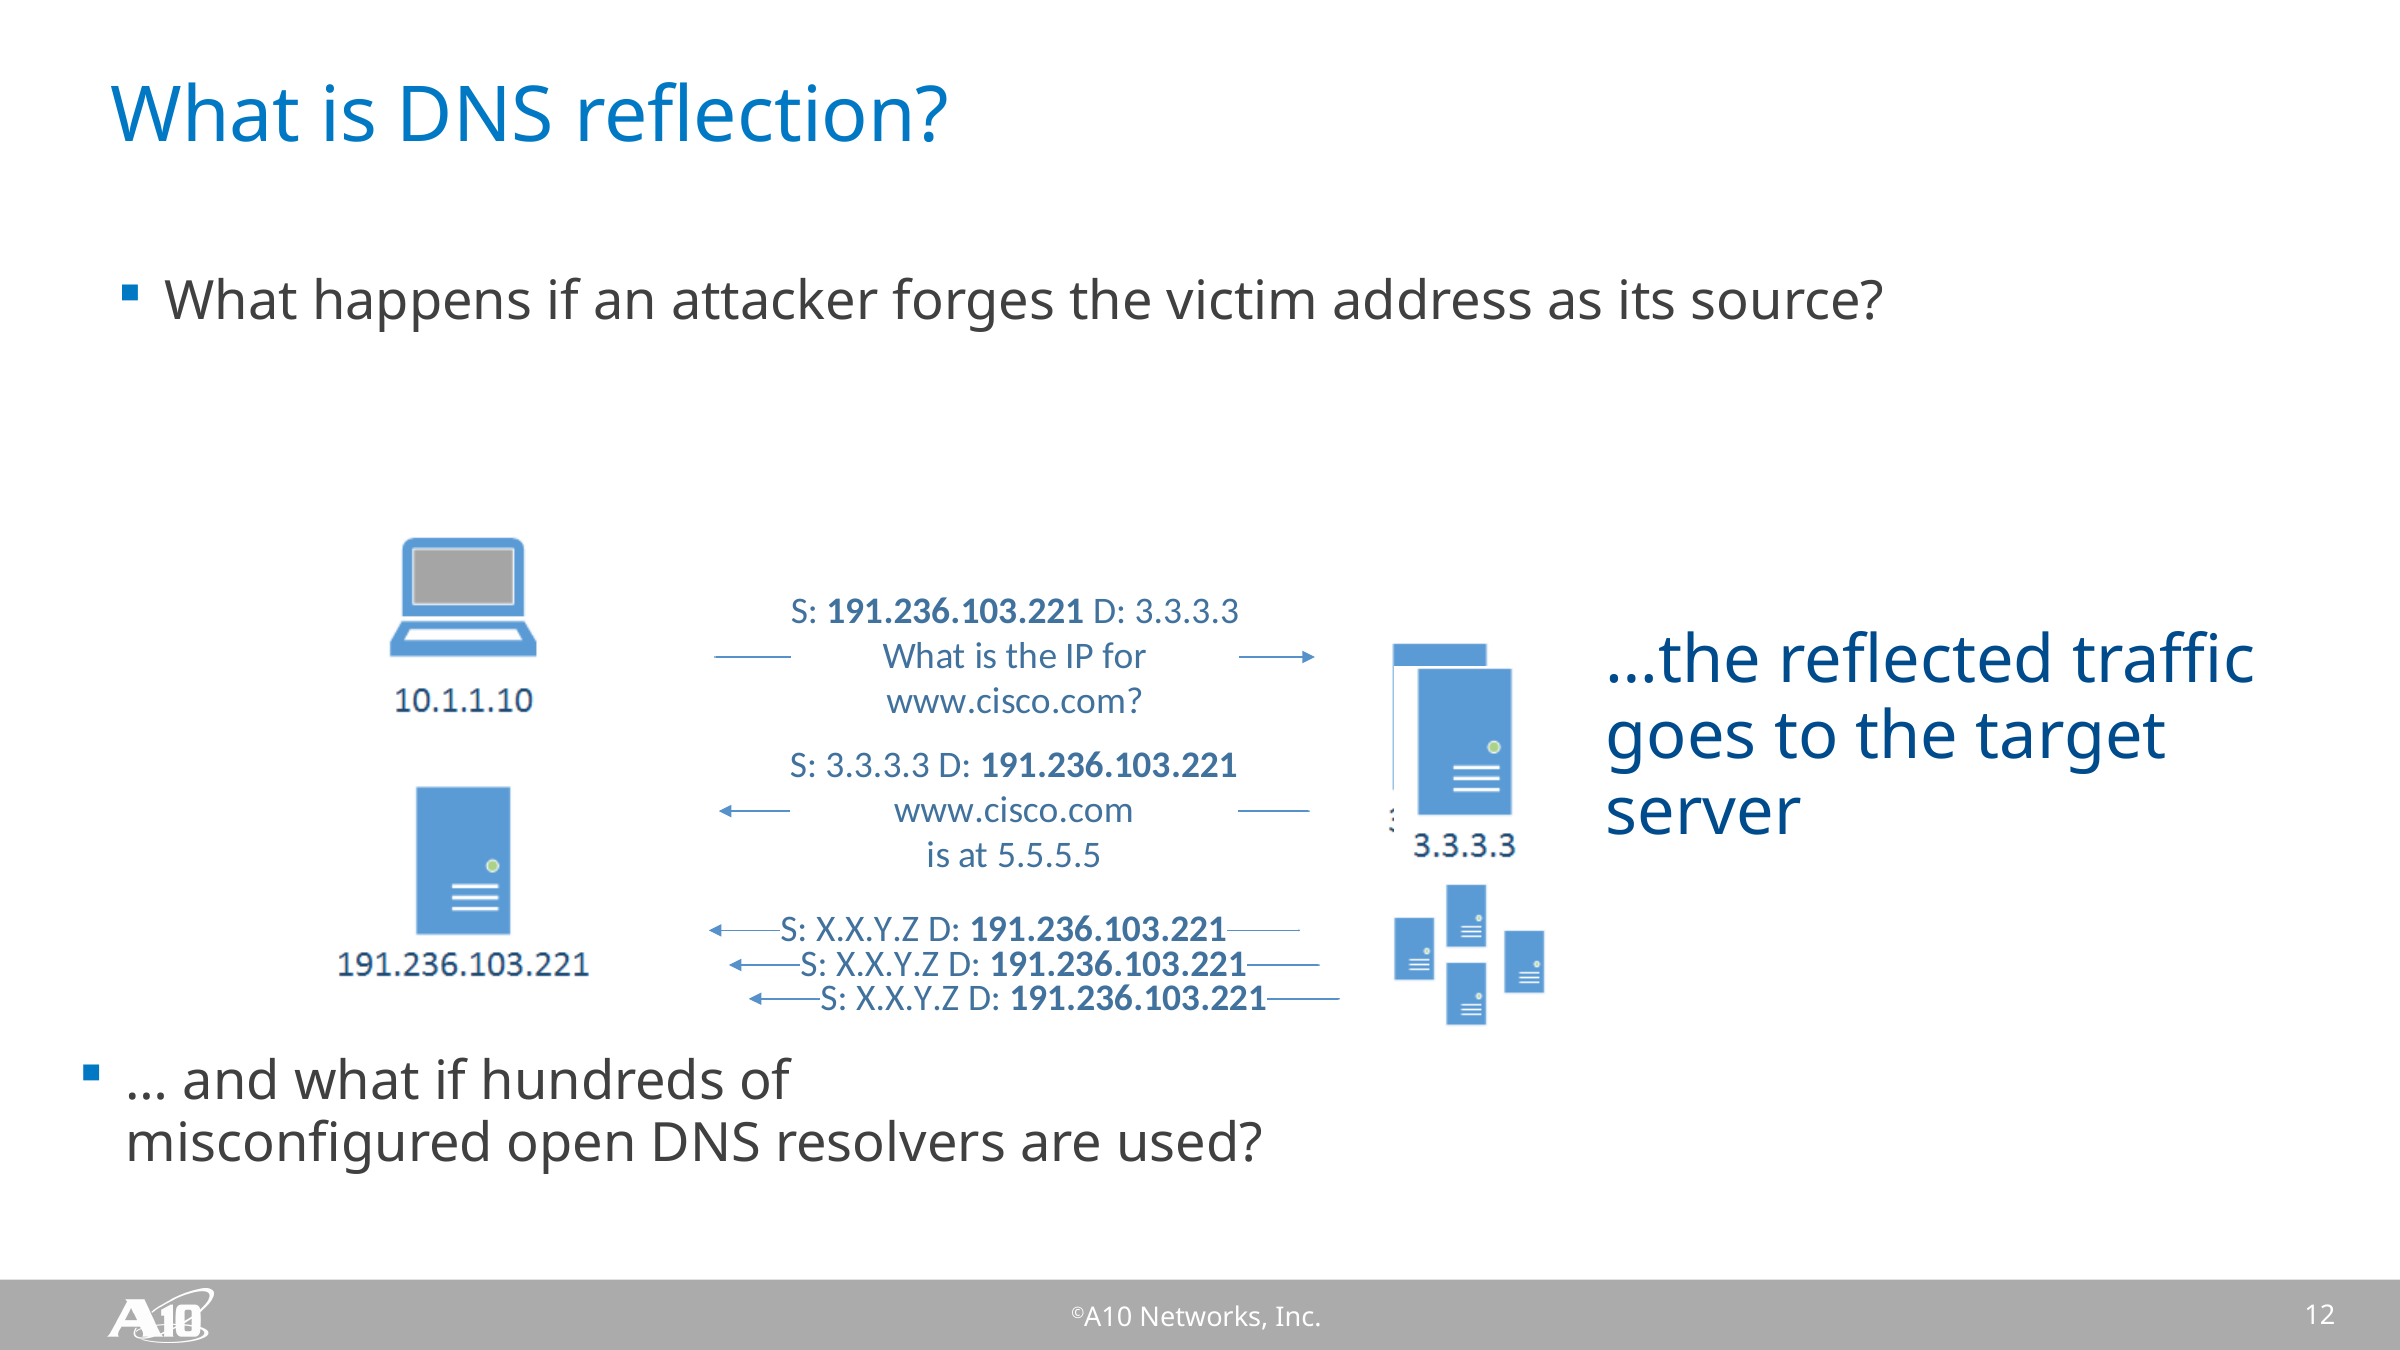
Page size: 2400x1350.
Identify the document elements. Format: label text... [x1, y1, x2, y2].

text_box … and what if hundreds of misconfigured open DNS resolvers are used? [79, 1050, 1567, 1192]
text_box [726, 928, 1321, 1006]
picture [1502, 928, 1546, 996]
text_box …the reflected traffic goes to the target server [1605, 621, 2277, 862]
picture [1392, 915, 1436, 984]
picture [373, 534, 554, 742]
picture [1369, 641, 1536, 950]
picture [1445, 960, 1488, 1028]
title What is DNS reflection? [110, 39, 2314, 160]
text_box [711, 575, 1316, 739]
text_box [716, 729, 1311, 896]
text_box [746, 962, 1341, 1040]
list What happens if an attacker forges the victim address as its source? [117, 270, 2278, 470]
picture [107, 1288, 214, 1343]
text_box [706, 893, 1301, 971]
picture [316, 784, 611, 1006]
